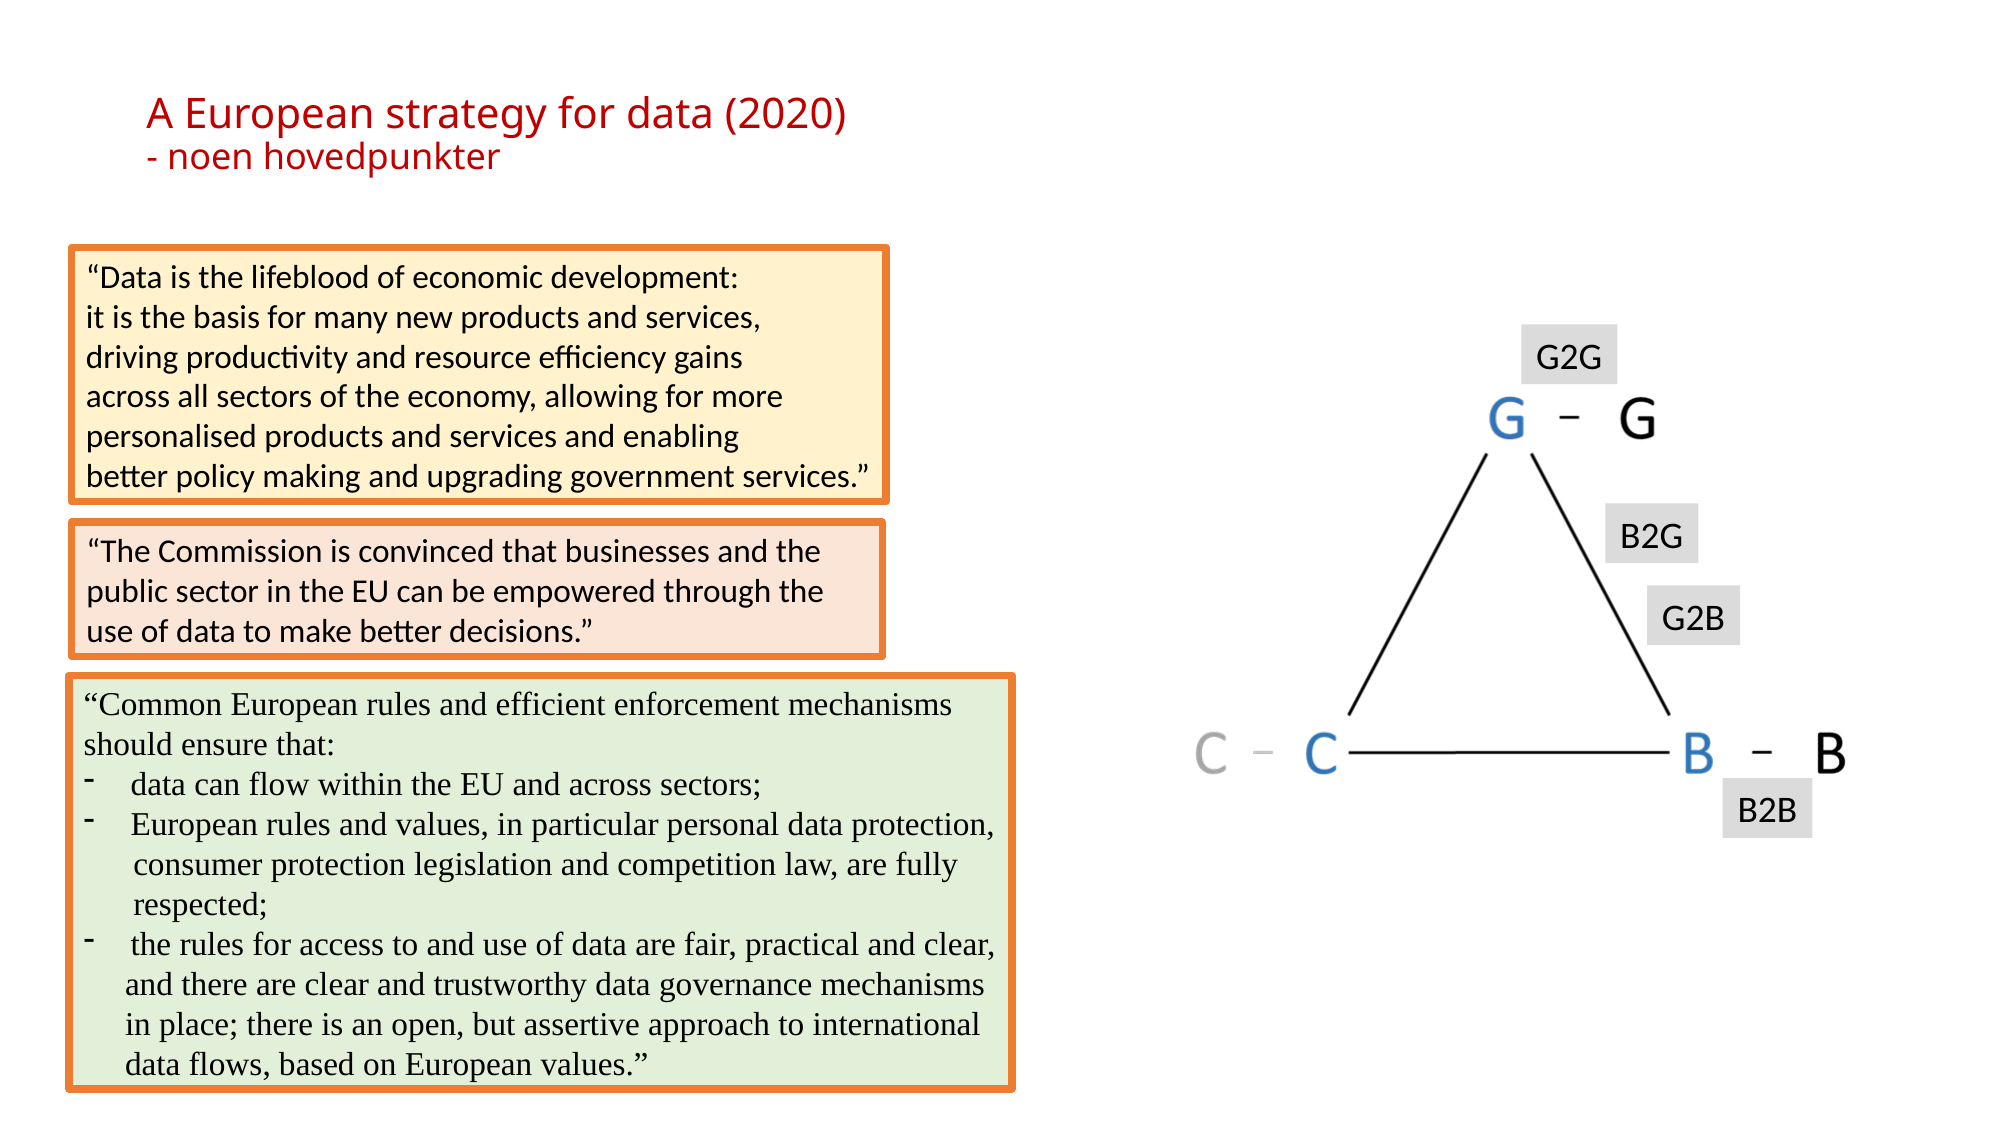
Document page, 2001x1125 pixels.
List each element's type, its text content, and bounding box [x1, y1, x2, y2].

text_box “The Commission is convinced that businesses and the public sector in the EU can be empowered through the use of data to make better decisions.” [71, 521, 883, 657]
text_box “Common European rules and efficient enforcement mechanisms should ensure that: data can flow within the EU and across sectors; European rules and values, in particular personal data protection, consumer protection legislation and competition law, are fully respected; the rules for access to and use of data are fair, practical and clear, and there are clear and trustworthy data governance mechanisms in place; there is an open, but assertive approach to international data flows, based on European values.” [69, 675, 1012, 1090]
text_box “Data is the lifeblood of economic development: it is the basis for many new products and services, driving productivity and resource efficiency gains across all sectors of the economy, allowing for more personalised products and services and enabling better policy making and upgrading government services.” [71, 247, 887, 502]
picture [1154, 358, 1520, 830]
title A European strategy for data (2020) - noen hovedpunkter [131, 29, 1857, 247]
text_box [1520, 324, 1813, 839]
picture [1813, 358, 1887, 830]
